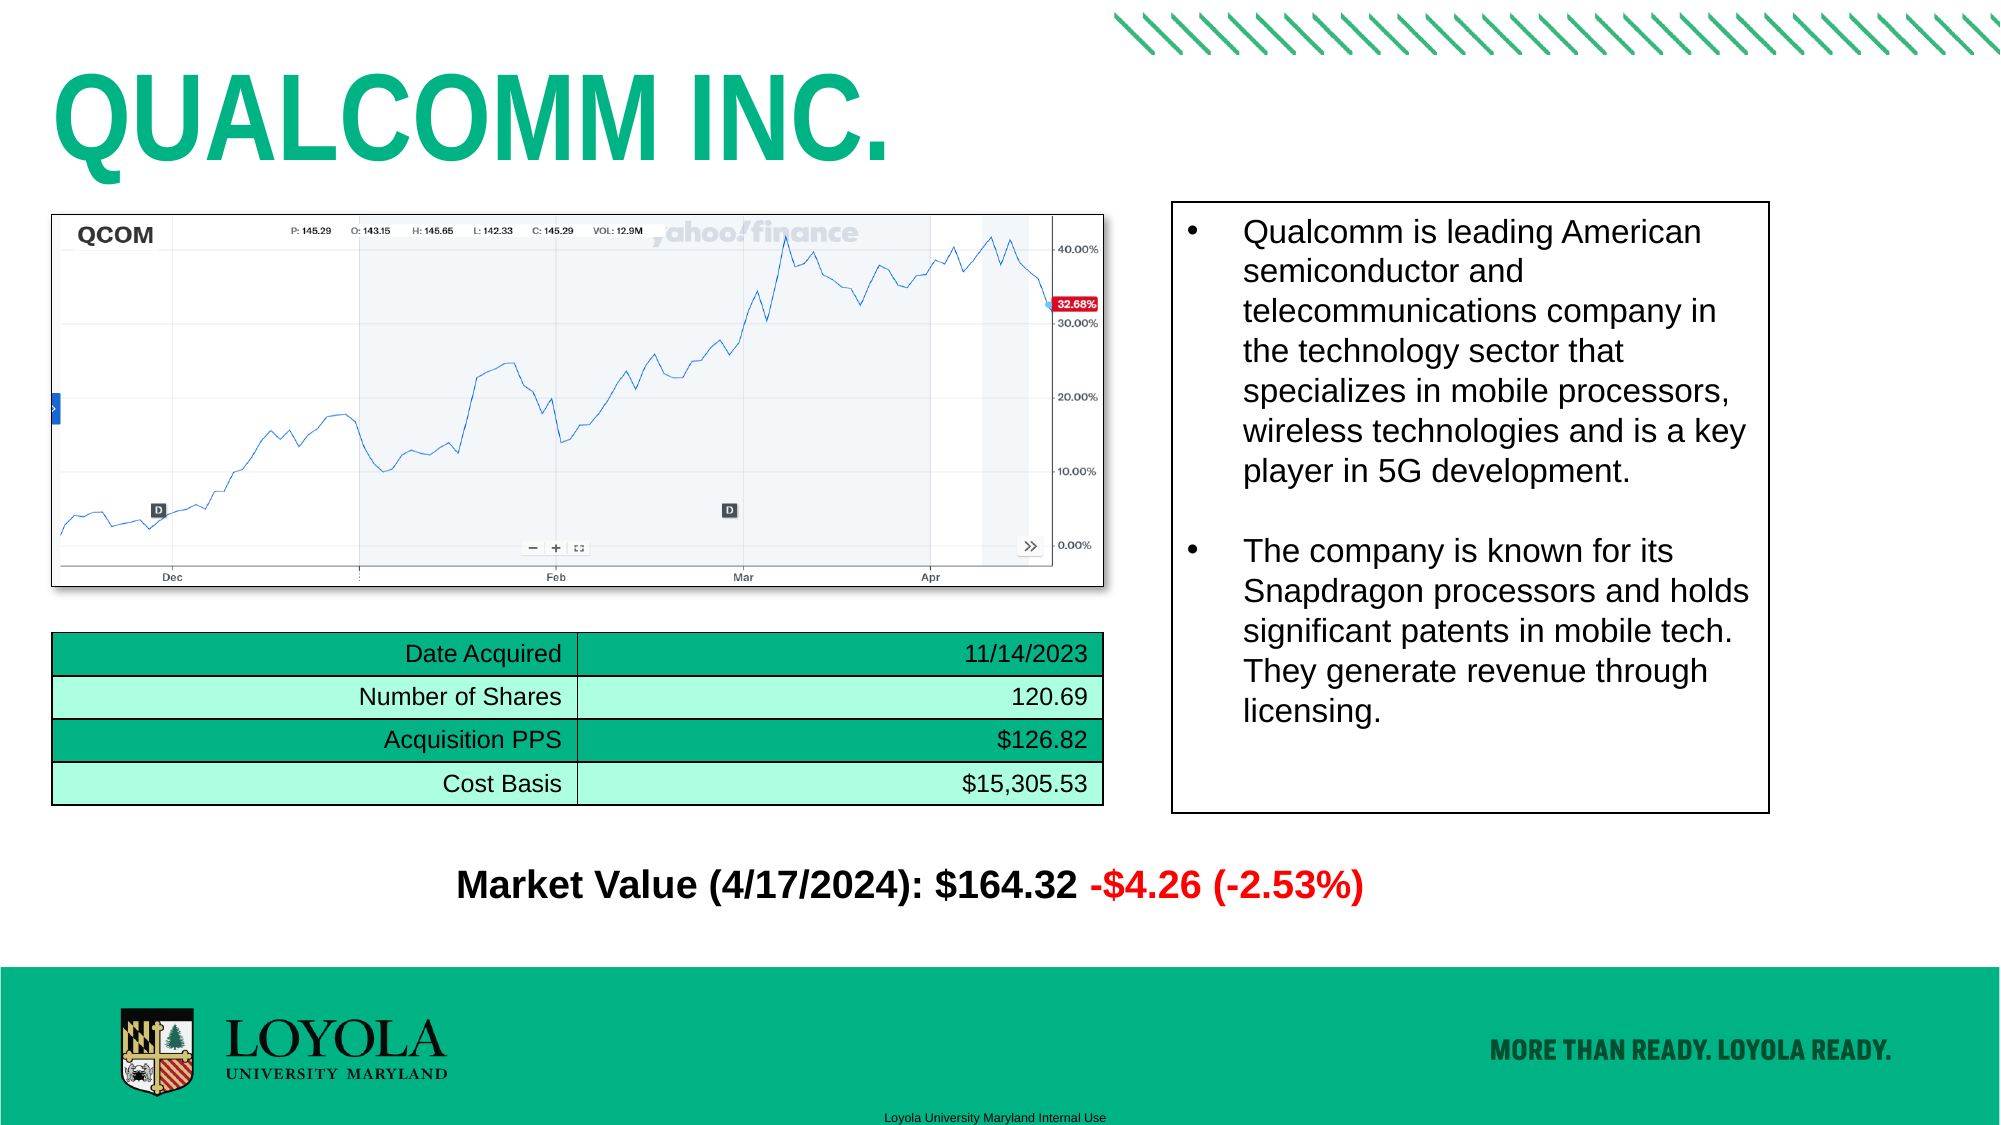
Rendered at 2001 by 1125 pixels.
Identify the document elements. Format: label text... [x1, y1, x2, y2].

picture [51, 214, 1104, 587]
picture [1097, 1, 2000, 55]
table_cell $15,305.53 [578, 763, 1102, 804]
picture [0, 966, 2000, 1125]
table_header 11/14/2023 [578, 633, 1102, 675]
table_header Date Acquired [53, 633, 577, 675]
subtitle Qualcomm is leading American semiconductor and telecommunications company in the technology sector that specializes in mobile processors, wireless technologies and is a key player in 5G development. The company is known for its Snapdragon processors and holds significant patents in mobile tech. They generate revenue through licensing. [1171, 201, 1770, 814]
table_cell Acquisition PPS [53, 720, 577, 761]
table_cell Number of Shares [53, 677, 577, 718]
table_cell 120.69 [578, 677, 1102, 718]
table_cell $126.82 [578, 720, 1102, 761]
text_box Market Value (4/17/2024): $164.32 -$4.26 (-2.53%) [51, 851, 1770, 994]
title Qualcomm inc. [36, 11, 1405, 193]
table_cell Cost Basis [53, 763, 577, 804]
